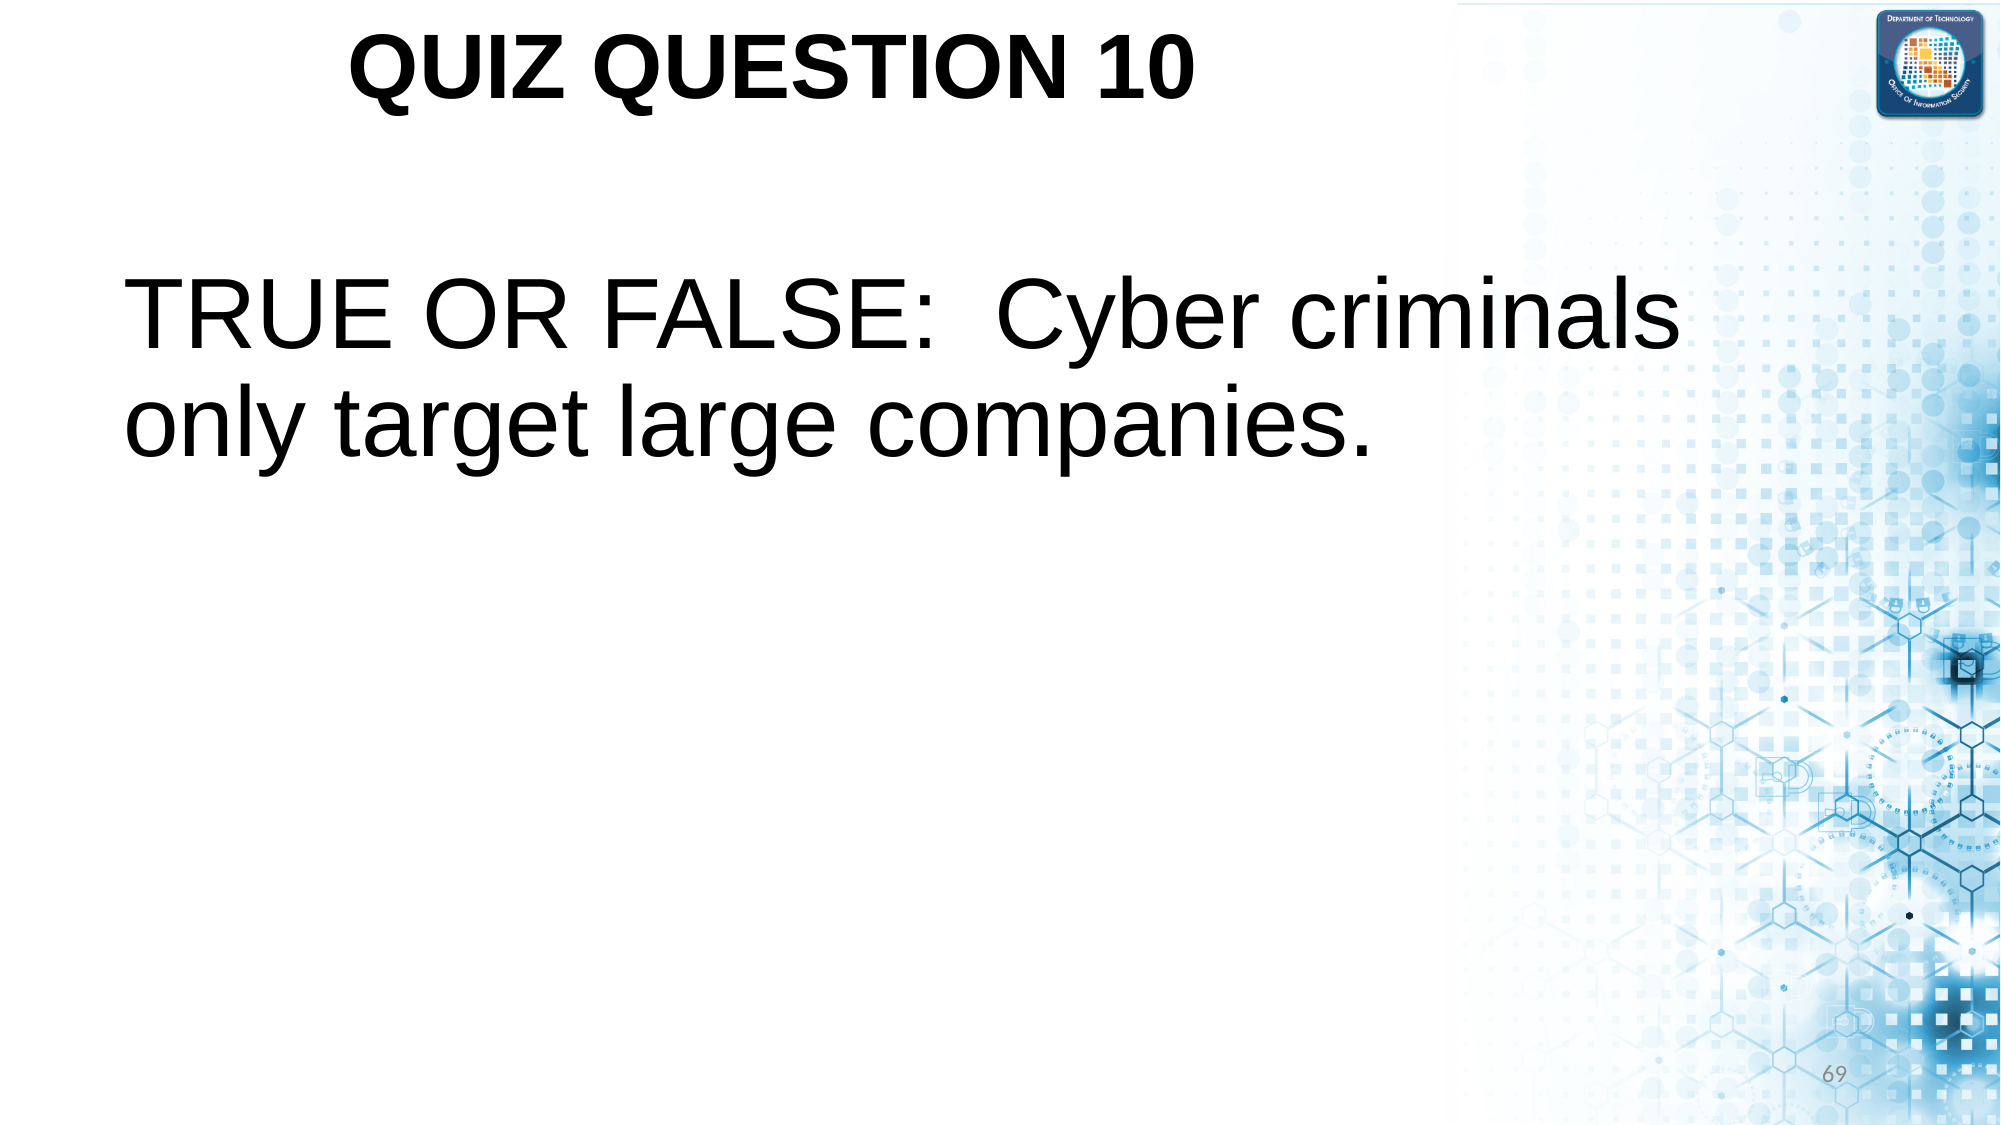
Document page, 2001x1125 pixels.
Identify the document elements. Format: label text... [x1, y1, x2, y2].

title Quiz Question 10 [0, 5, 1597, 132]
slide_number 69 [1412, 1042, 1863, 1103]
picture [0, 0, 2001, 1125]
text_box TRUE OR FALSE: Cyber criminals only target large companies. [108, 254, 1785, 863]
